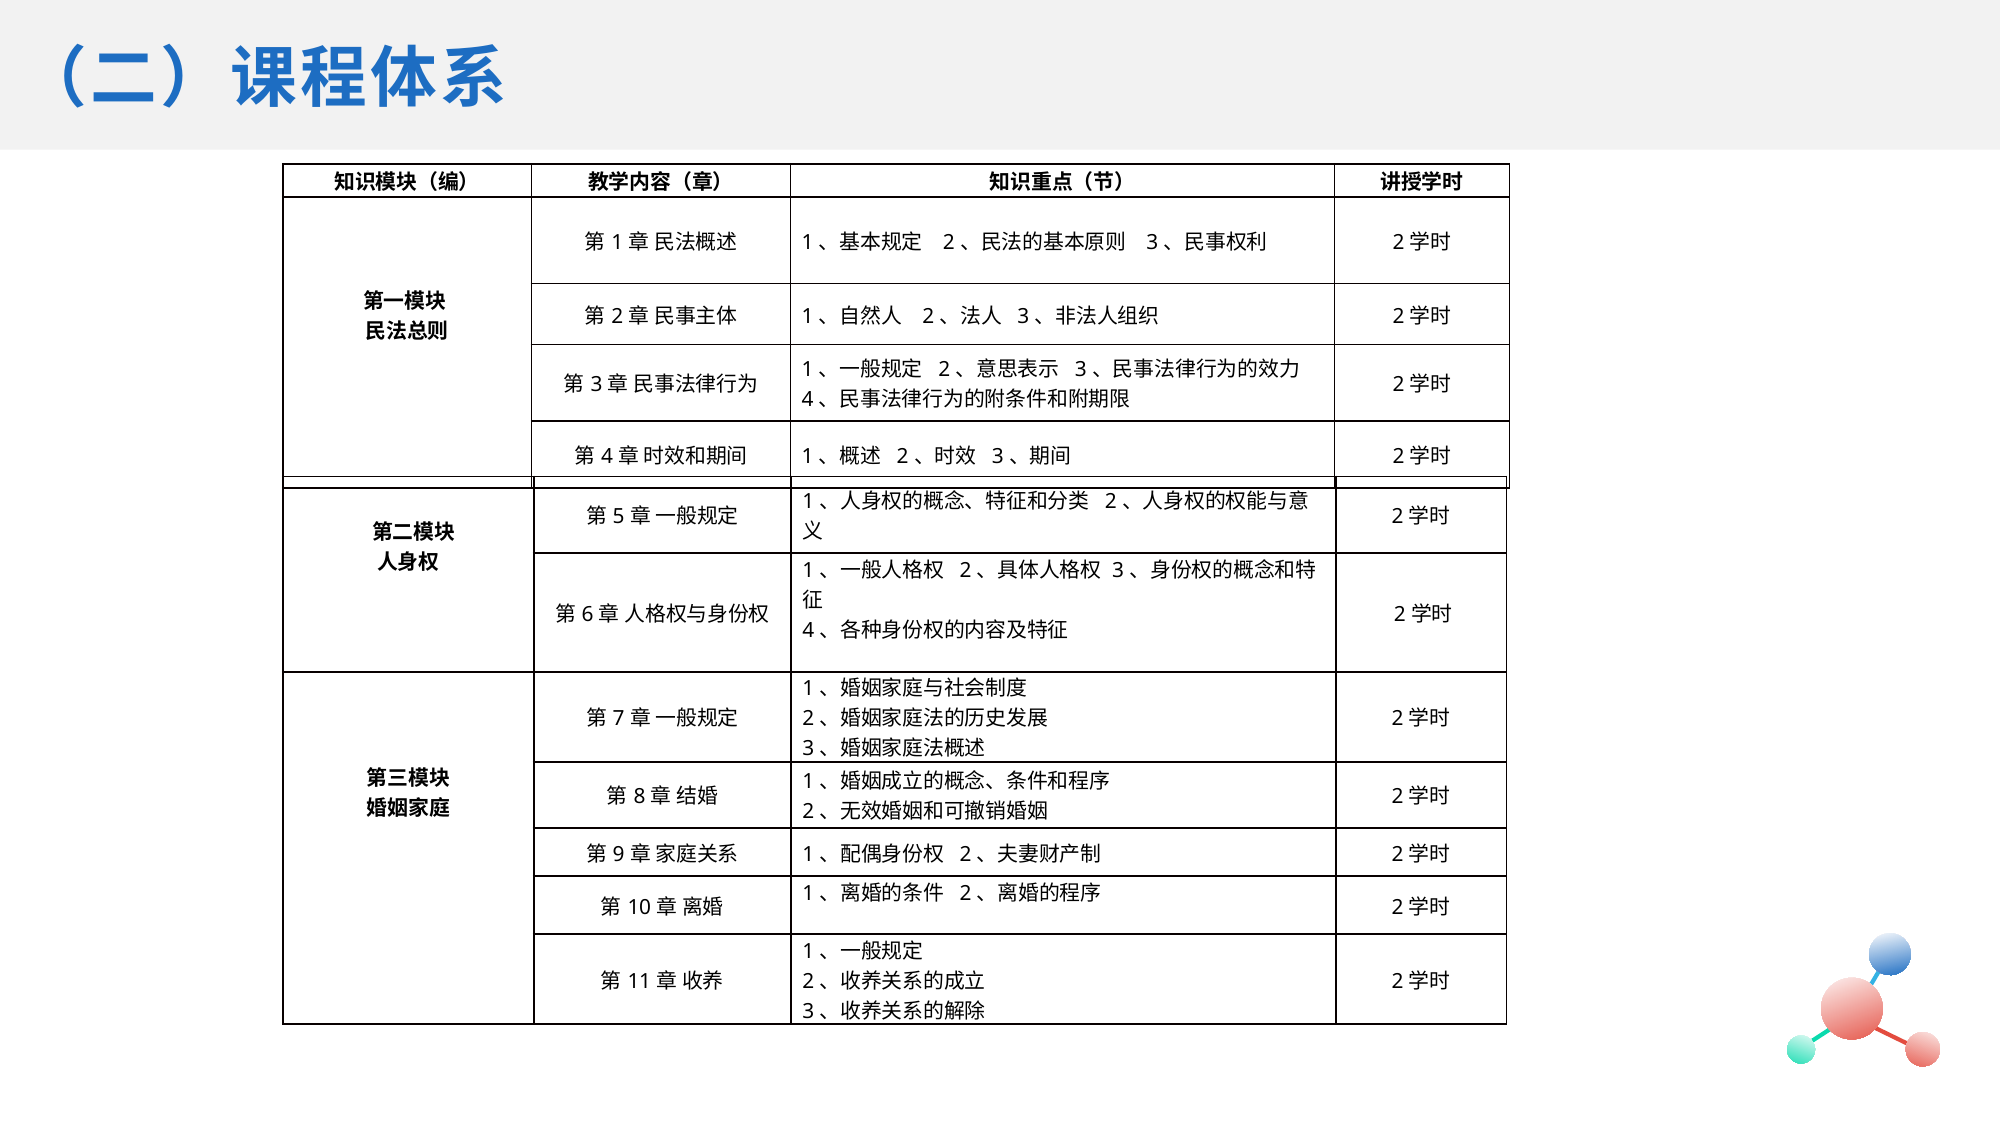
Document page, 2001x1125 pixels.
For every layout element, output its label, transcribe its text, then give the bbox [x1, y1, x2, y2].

table_cell 2学时 [1337, 829, 1506, 875]
table_cell 2学时 [1337, 673, 1506, 761]
table_cell 1、基本规定 2、民法的基本原则 3、民事权利 [791, 198, 1334, 283]
table_header 2学时 [1337, 477, 1506, 552]
text_box [0, 0, 2000, 151]
table_header 教学内容（章） [532, 165, 790, 196]
table_cell 2学时 [1335, 198, 1509, 283]
table_cell 2学时 [1337, 763, 1506, 827]
table_cell 1、婚姻家庭与社会制度 2、婚姻家庭法的历史发展 3、婚姻家庭法概述 [792, 673, 1335, 761]
table_header 讲授学时 [1335, 165, 1509, 196]
table_header 知识重点（节） [791, 165, 1334, 196]
table_cell 2学时 [1335, 284, 1509, 344]
table_cell 第4章 时效和期间 [532, 422, 790, 476]
table_cell 2学时 [1337, 935, 1506, 1023]
table_cell 1、配偶身份权 2、夫妻财产制 [792, 829, 1335, 875]
table_header 第5章 一般规定 [535, 477, 790, 552]
table_cell 2学时 [1335, 345, 1509, 420]
table_cell 第一模块 民法总则 [284, 198, 531, 476]
table_cell 1、概述 2、时效 3、期间 [791, 422, 1334, 476]
table_cell 第9章 家庭关系 [535, 829, 790, 875]
table_header 知识模块（编） [284, 165, 531, 196]
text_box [1780, 941, 1931, 1080]
table_cell 第6章 人格权与身份权 [535, 554, 790, 671]
table_cell 第2章 民事主体 [532, 284, 790, 344]
table_cell 第10章 离婚 [535, 877, 790, 933]
table_cell 第1章 民法概述 [532, 198, 790, 283]
text_box （二）课程体系 [10, 24, 1861, 125]
table_cell 2学时 [1337, 877, 1506, 933]
table_cell 第7章 一般规定 [535, 673, 790, 761]
table_cell 2学时 [1335, 422, 1509, 487]
table_cell 2学时 [1337, 554, 1506, 671]
table_cell 1、自然人 2、法人 3、非法人组织 [791, 284, 1334, 344]
table_cell 第8章 结婚 [535, 763, 790, 827]
table_cell 第三模块 婚姻家庭 [284, 673, 533, 1023]
table_header 第二模块 人身权 [284, 477, 533, 671]
table_cell 1、离婚的条件 2、离婚的程序 [792, 877, 1335, 933]
table_header 1、人身权的概念、特征和分类 2、人身权的权能与意义 [792, 477, 1335, 552]
table_cell 第11章 收养 [535, 935, 790, 1023]
table_cell 1、一般人格权 2、具体人格权 3、身份权的概念和特征 4、各种身份权的内容及特征 [792, 554, 1335, 671]
table_cell 1、一般规定 2、收养关系的成立 3、收养关系的解除 [792, 935, 1335, 1023]
table_cell 第3章 民事法律行为 [532, 345, 790, 420]
table_cell 1、一般规定 2、意思表示 3、民事法律行为的效力 4、民事法律行为的附条件和附期限 [791, 345, 1334, 420]
table_cell 1、婚姻成立的概念、条件和程序 2、无效婚姻和可撤销婚姻 [792, 763, 1335, 827]
